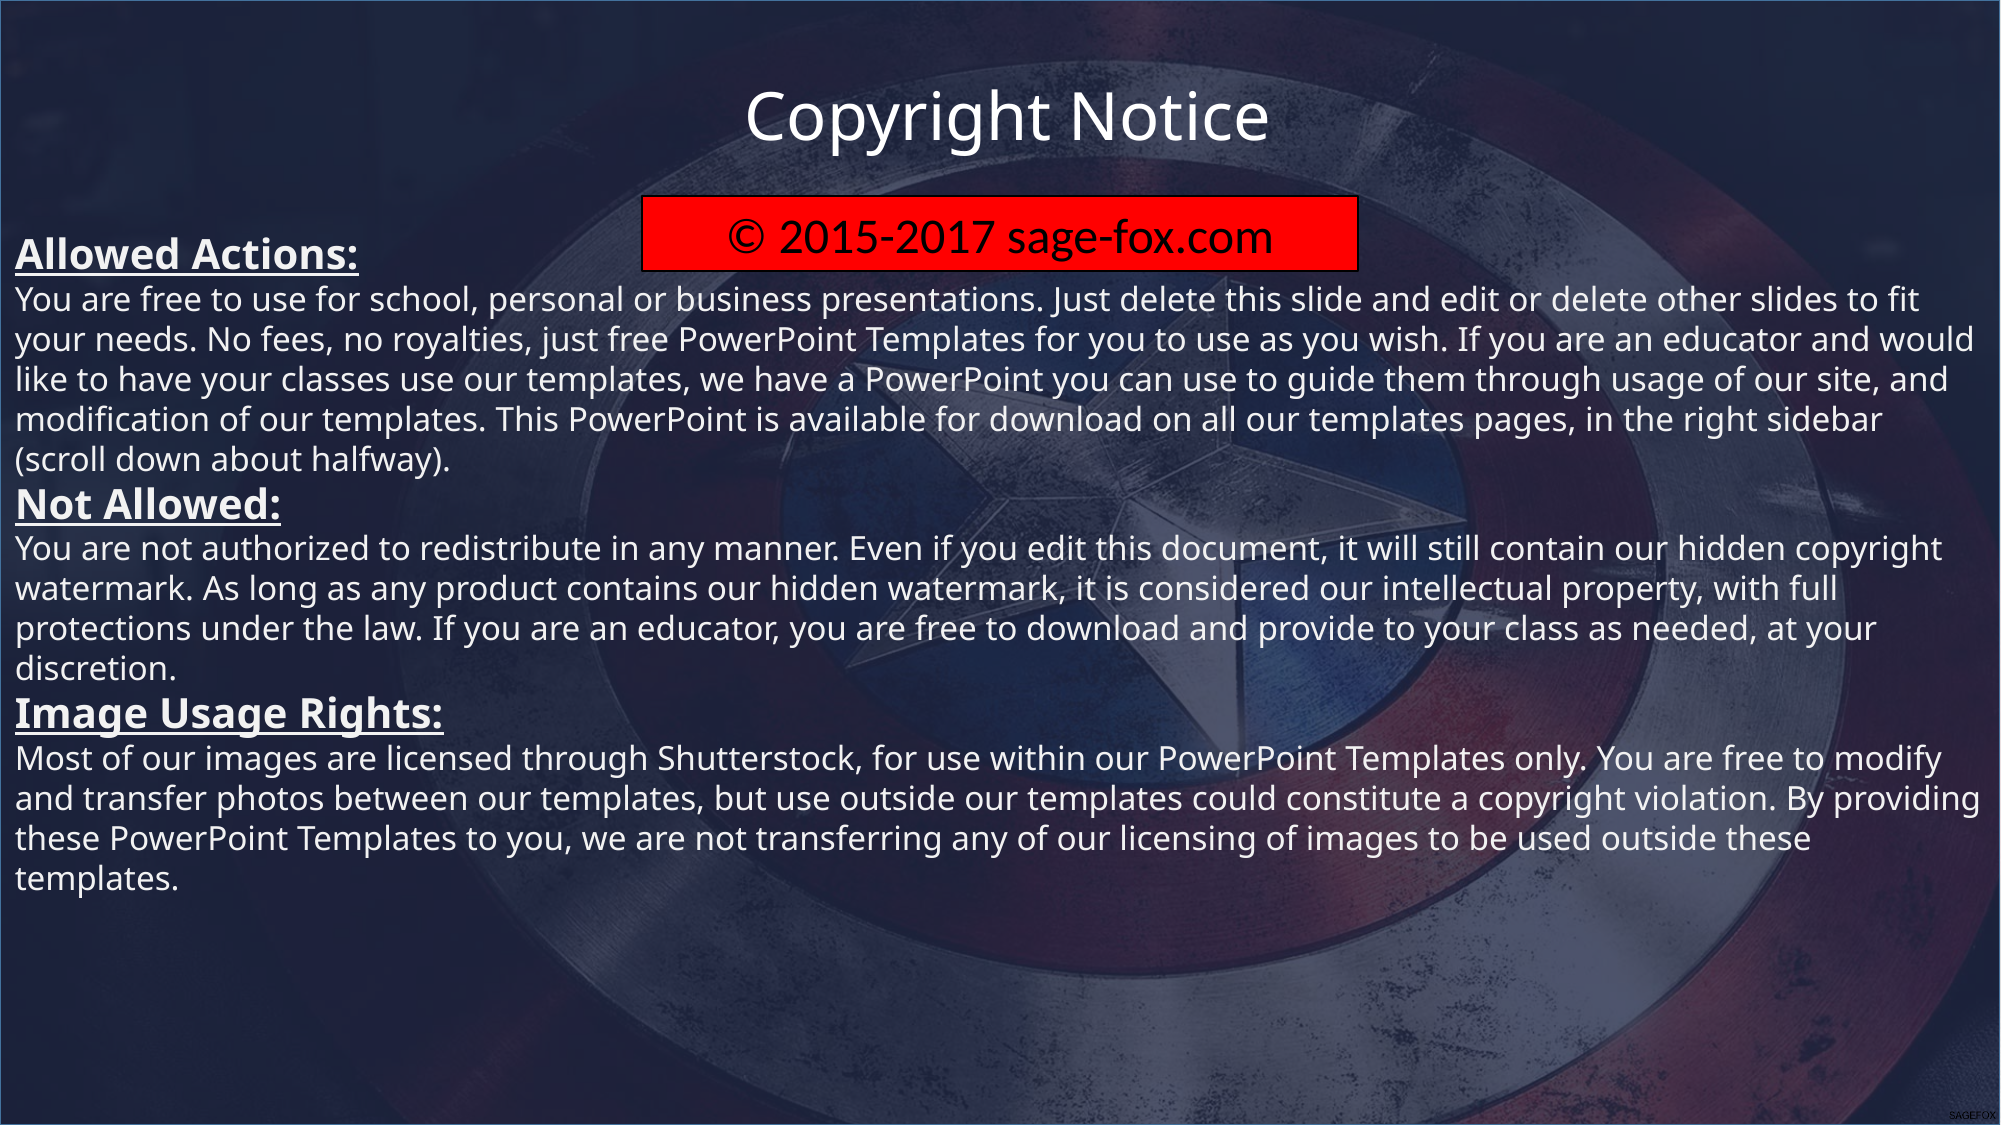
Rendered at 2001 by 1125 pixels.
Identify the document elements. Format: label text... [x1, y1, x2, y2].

text_box © 2015-2017 sage-fox.com [641, 196, 1358, 272]
text_box Allowed Actions: You are free to use for school, personal or business presentations. Just delete this slide and edit or delete other slides to fit your needs. No fees, no royalties, just free PowerPoint Templates for you to use as you wish. If you are an educator and would like to have your classes use our templates, we have a PowerPoint you can use to guide them through usage of our site, and modification of our templates. This PowerPoint is available for download on all our templates pages, in the right sidebar (scroll down about halfway). Not Allowed: You are not authorized to redistribute in any manner. Even if you edit this document, it will still contain our hidden copyright watermark. As long as any product contains our hidden watermark, it is considered our intellectual property, with full protections under the law. If you are an educator, you are free to download and provide to your class as needed, at your discretion. Image Usage Rights: Most of our images are licensed through Shutterstock, for use within our PowerPoint Templates only. You are free to modify and transfer photos between our templates, but use outside our templates could constitute a copyright violation. By providing these PowerPoint Templates to you, we are not transferring any of our licensing of images to be used outside these templates. [0, 0, 2000, 1125]
title Copyright Notice [493, 60, 1524, 178]
